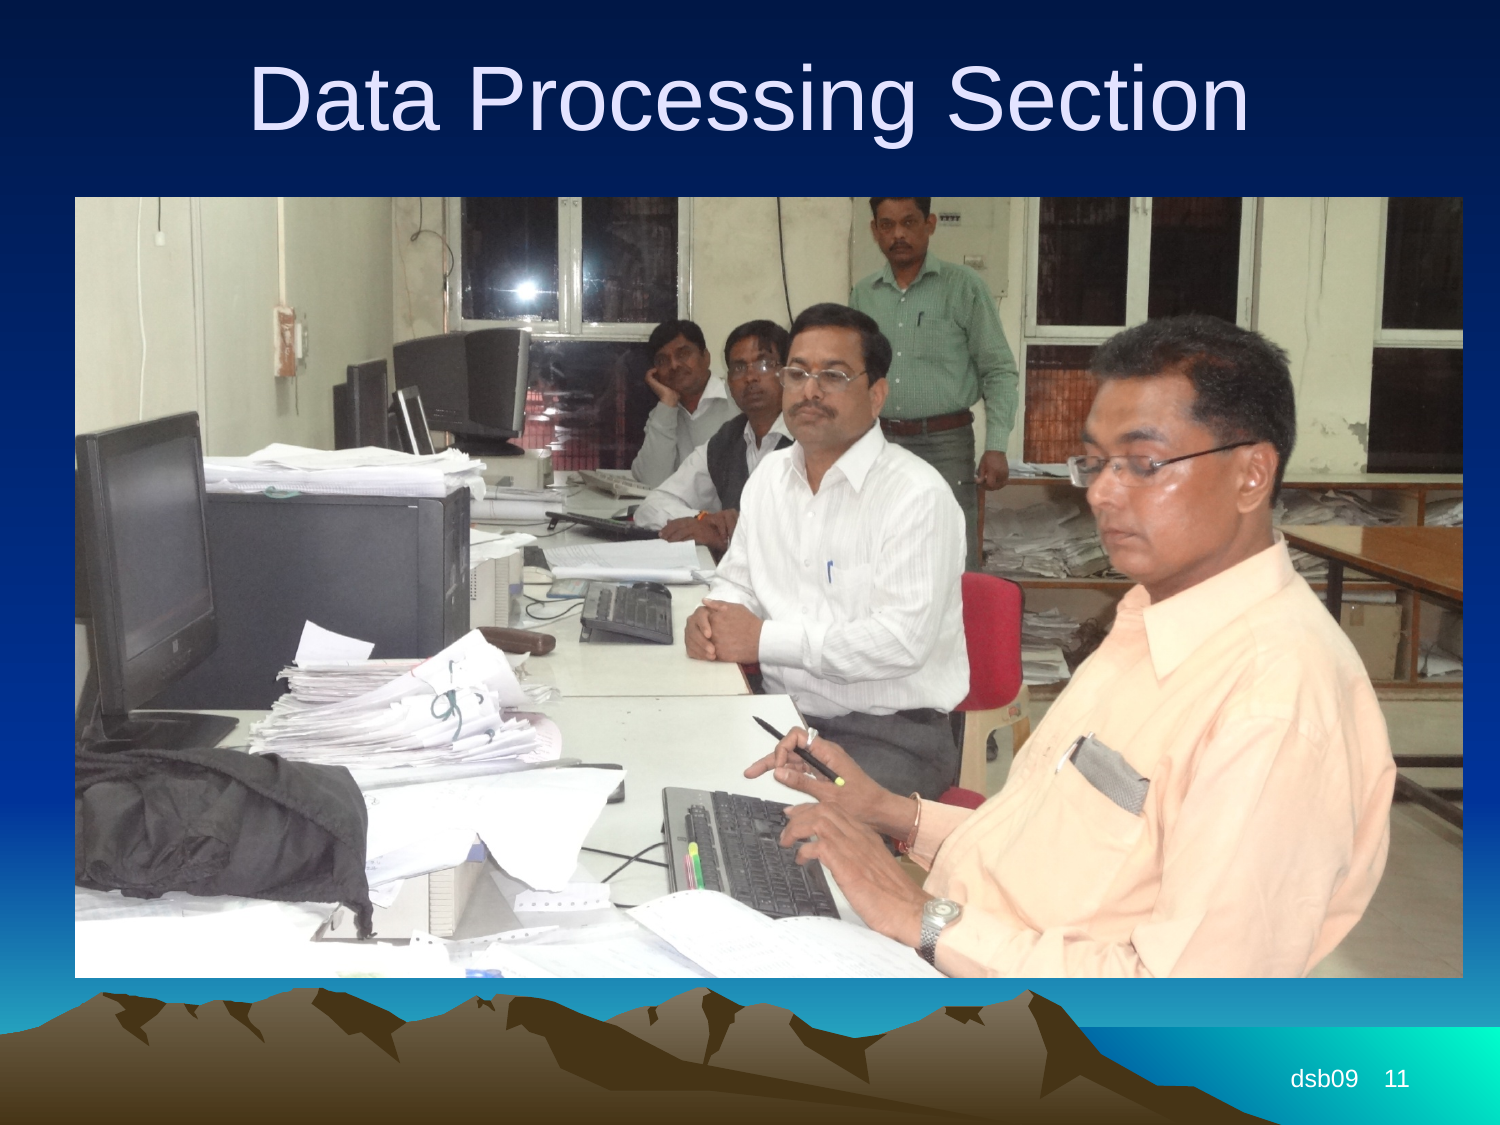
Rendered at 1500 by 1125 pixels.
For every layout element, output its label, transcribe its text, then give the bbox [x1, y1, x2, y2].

slide_number 11 [1337, 1024, 1426, 1101]
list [74, 196, 1463, 978]
footer dsb09 [1274, 1024, 1337, 1101]
title Data Processing Section [74, 37, 1426, 151]
